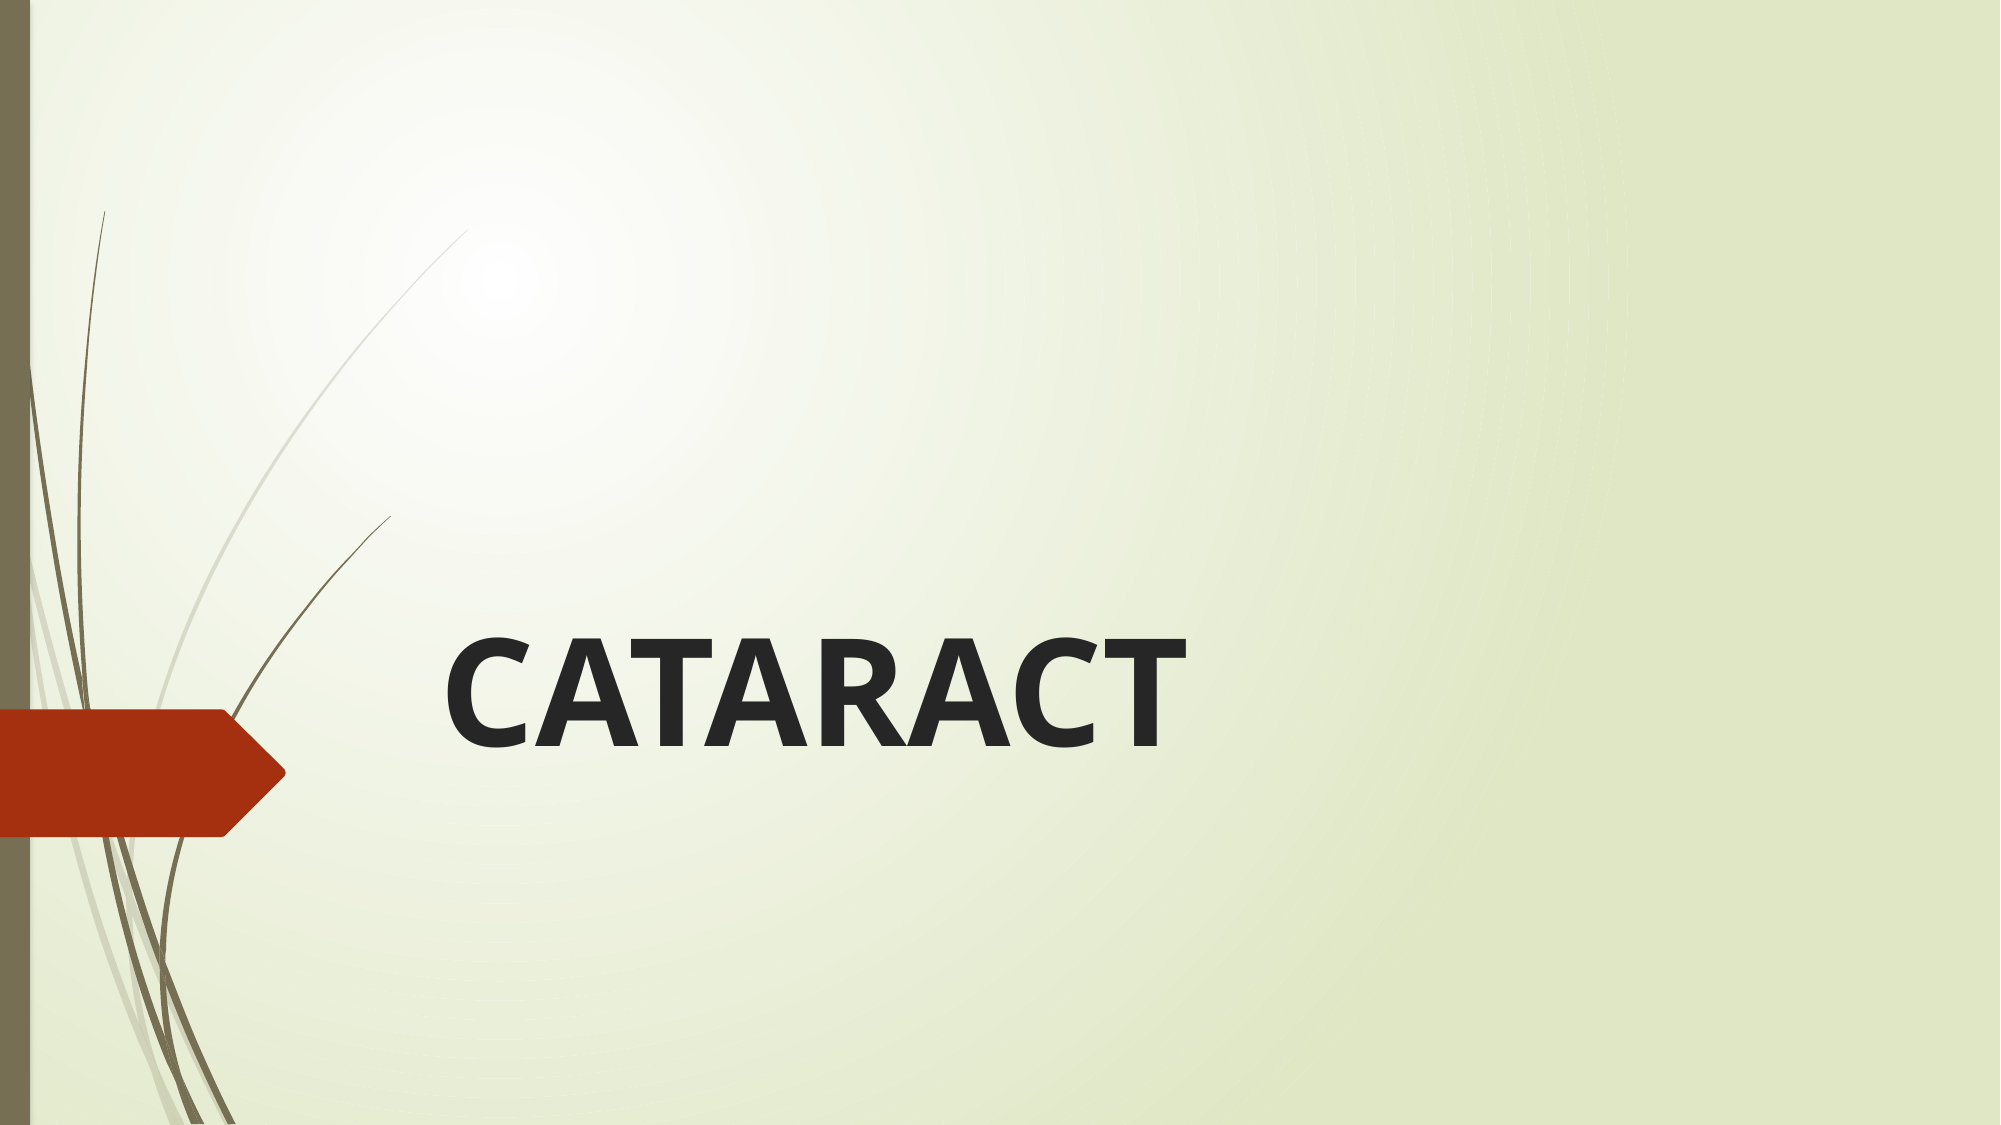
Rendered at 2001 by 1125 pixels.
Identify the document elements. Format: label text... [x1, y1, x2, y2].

title CATARACT [424, 412, 1888, 784]
